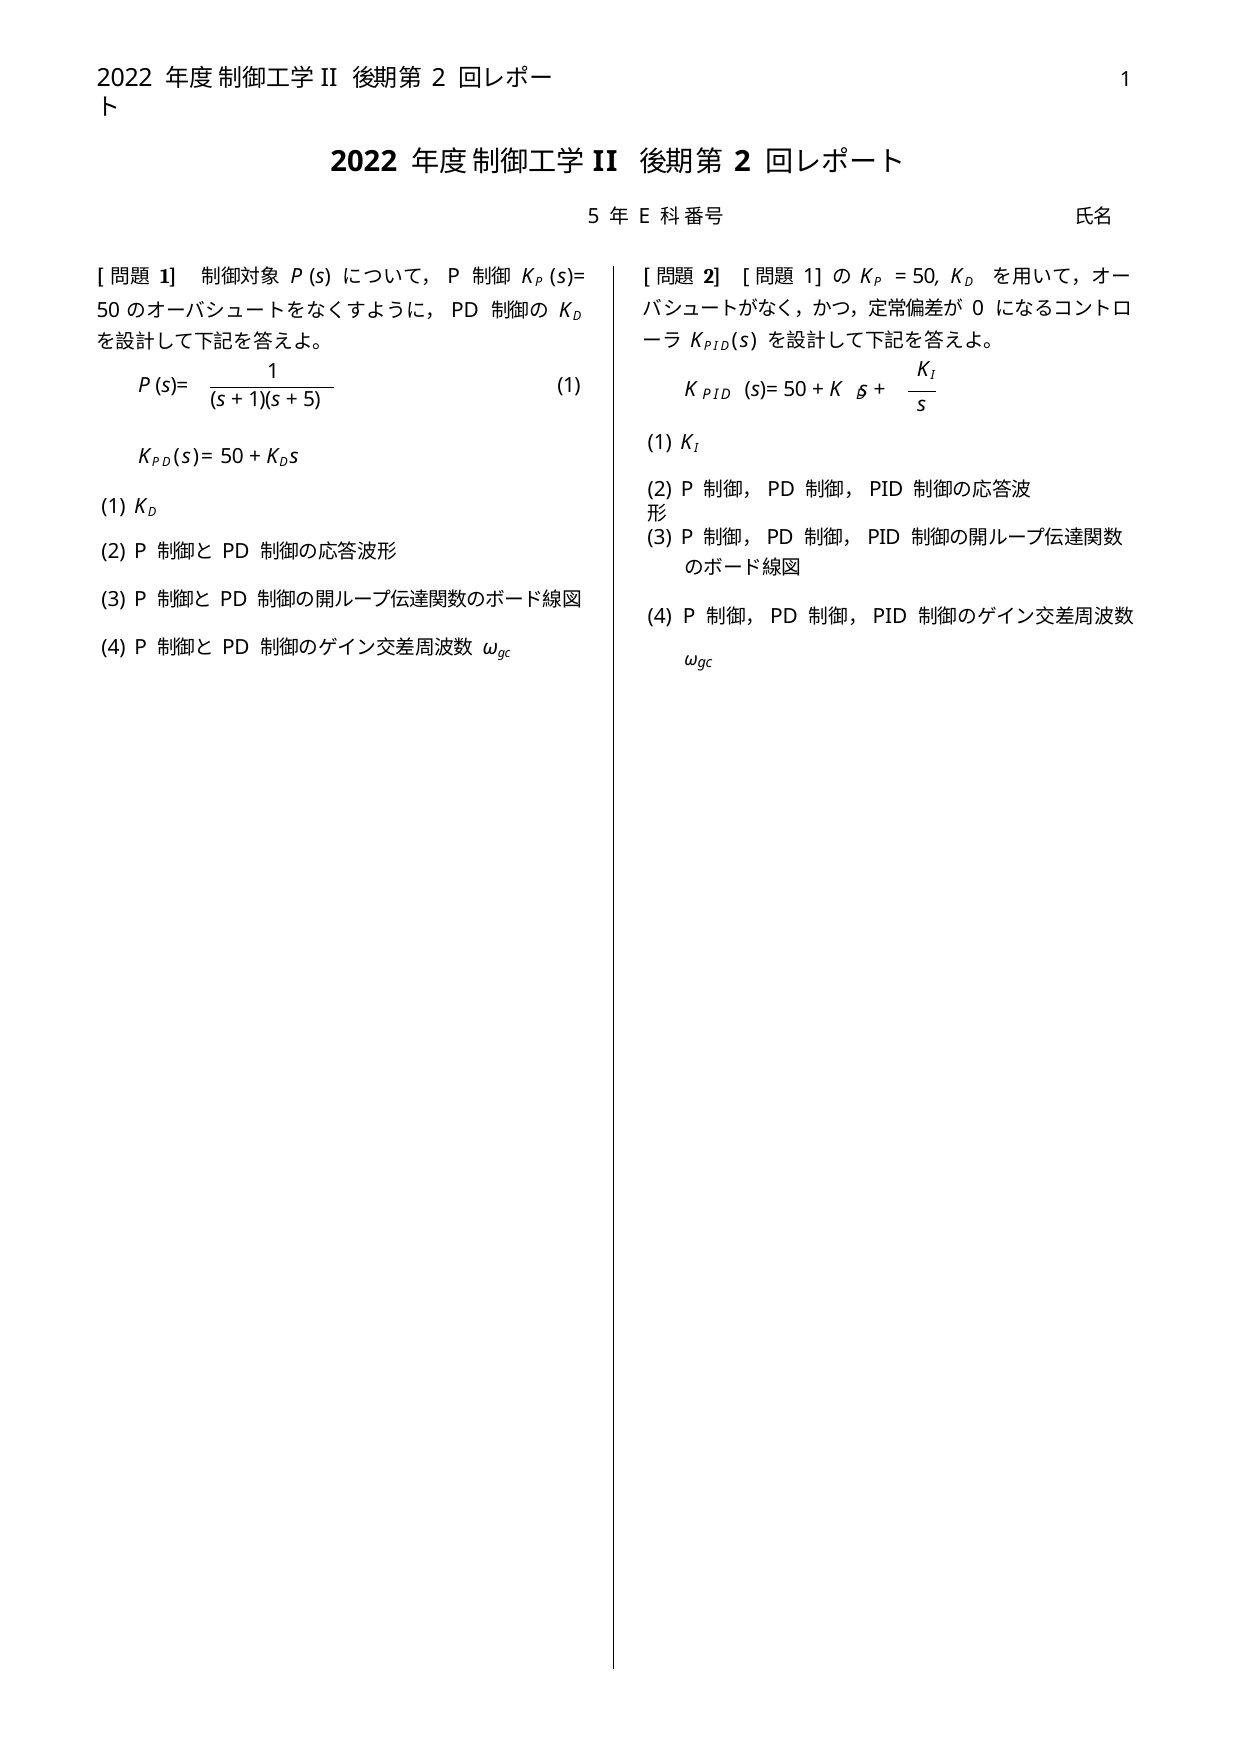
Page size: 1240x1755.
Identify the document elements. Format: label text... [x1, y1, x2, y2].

text_box (3) P 制御，PD 制御，PID 制御の開ループ伝達関数のボード線図 [645, 514, 1134, 579]
text_box (s + 1)(s + 5) [208, 384, 337, 412]
text_box KPD(s)= 50 + KDs (1) KD [93, 440, 337, 519]
text_box (1) KI [641, 426, 716, 455]
text_box (4) P 制御と PD 制御のゲイン交差周波数 ωgc [95, 631, 520, 660]
text_box (1) [555, 369, 587, 397]
text_box [問題 1] 制御対象 P (s) について，P 制御 KP (s)= 50のオーバシュートをなくすように，PD 制御の KD を設計して下記を答えよ。 [90, 253, 591, 353]
text_box 1 [264, 355, 280, 383]
text_box (2) P 制御，PD 制御，PID 制御の応答波形 [645, 473, 1044, 514]
text_box 2022 年度 制御工学 II 後期 第 2 回レポート 5 年 E 科 番号 氏名 [328, 139, 1133, 252]
text_box 2022 年度 制御工学II 後期 第 2 回レポート [94, 59, 559, 121]
text_box 1 [1117, 63, 1133, 91]
text_box s [915, 388, 929, 416]
text_box (3) P 制御と PD 制御の開ループ伝達関数のボード線図 [99, 583, 587, 611]
text_box P (s)= [136, 369, 211, 397]
text_box (2) P 制御と PD 制御の応答波形 [99, 535, 400, 563]
text_box (4) P 制御，PD 制御，PID 制御のゲイン交差周波数 ωgc [641, 590, 1138, 674]
text_box [問題 2] [問題 1] の KP = 50, KD を用いて，オーバシュートがなく，かつ，定常偏差が 0 になるコントローラ KPID(s) を設計して下記を答えよ。 [636, 253, 1137, 353]
text_box KI K (s)= 50 + K s + [678, 360, 942, 401]
